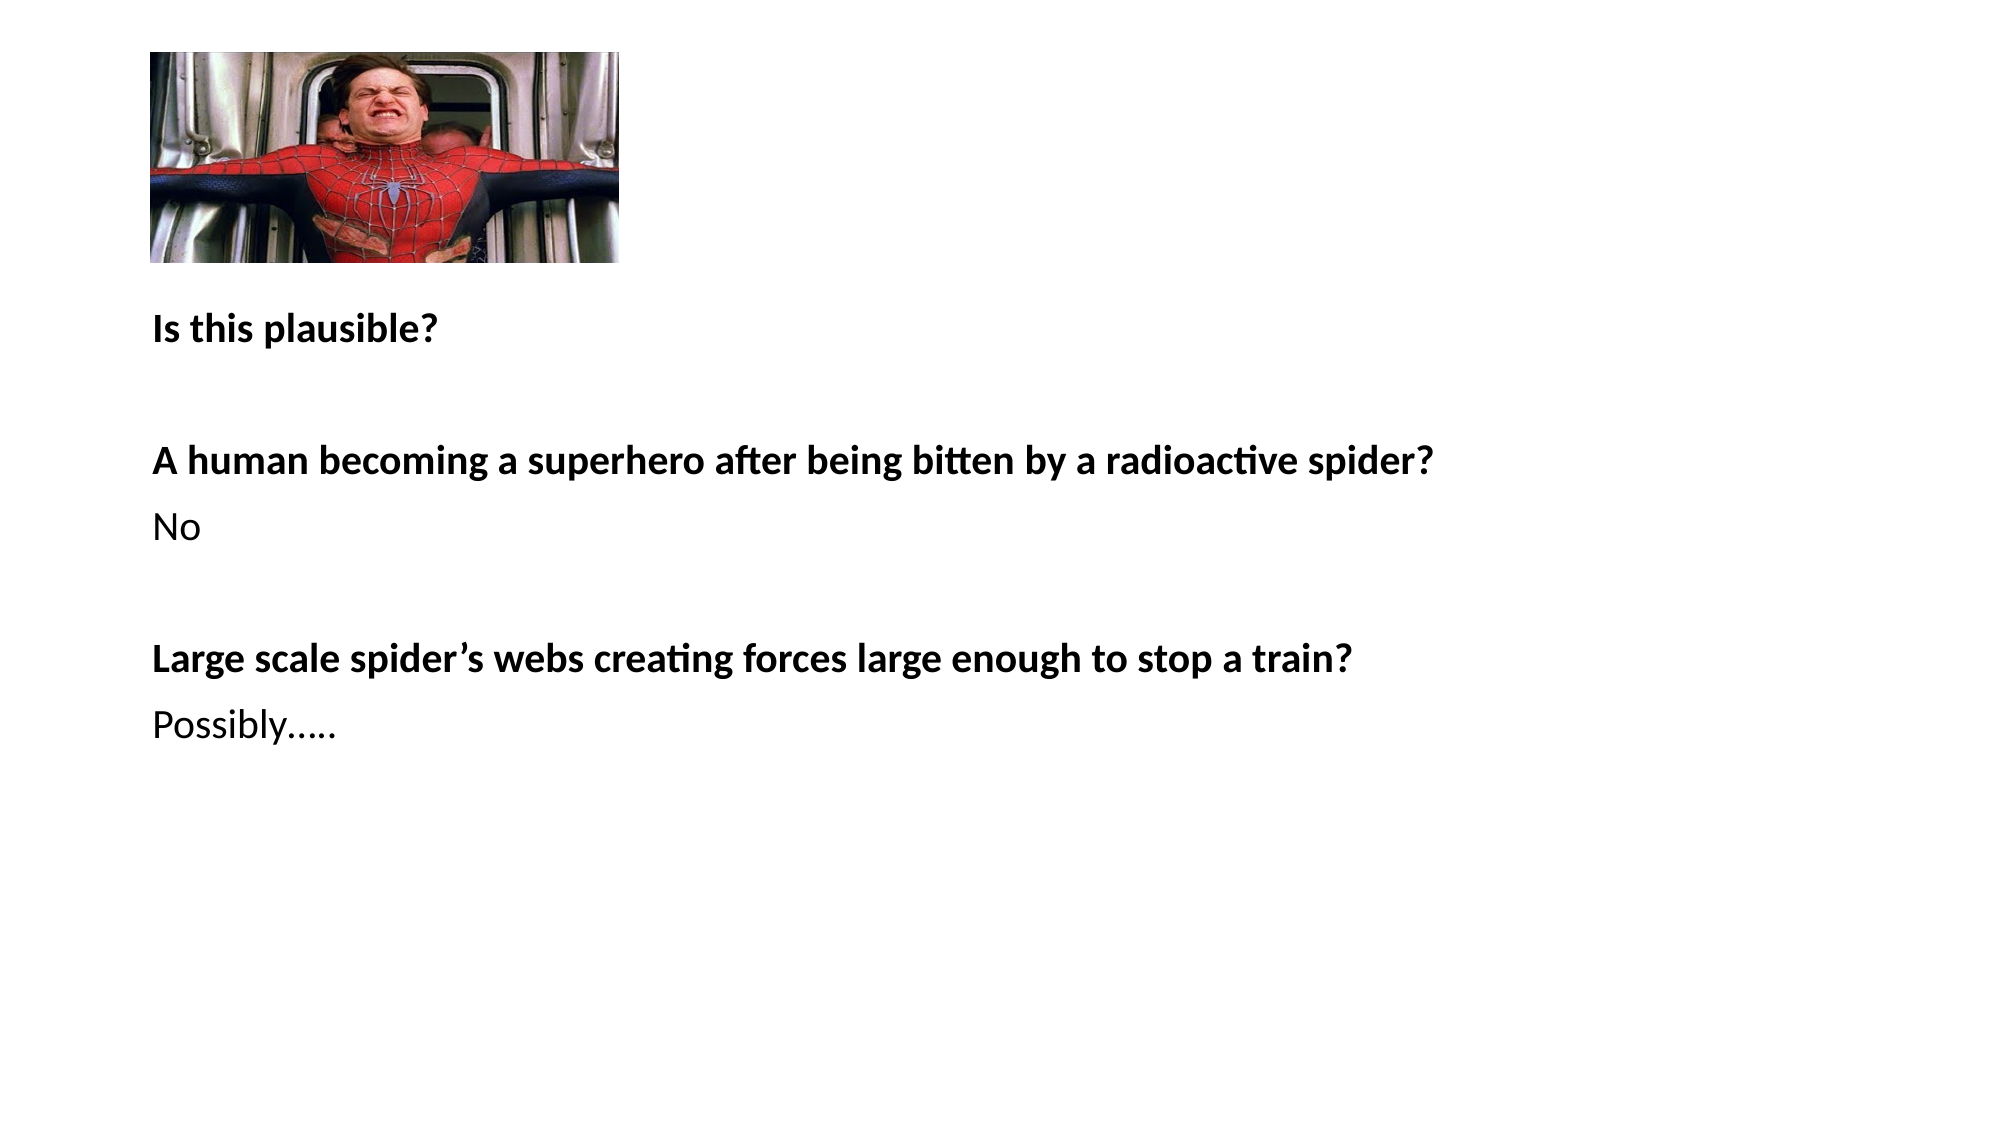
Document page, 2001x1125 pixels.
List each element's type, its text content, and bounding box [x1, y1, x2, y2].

picture [150, 52, 619, 263]
list Is this plausible? A human becoming a superhero after being bitten by a radioactive spider? No Large scale spider’s webs creating forces large enough to stop a train? Possibly….. [137, 299, 1863, 1014]
